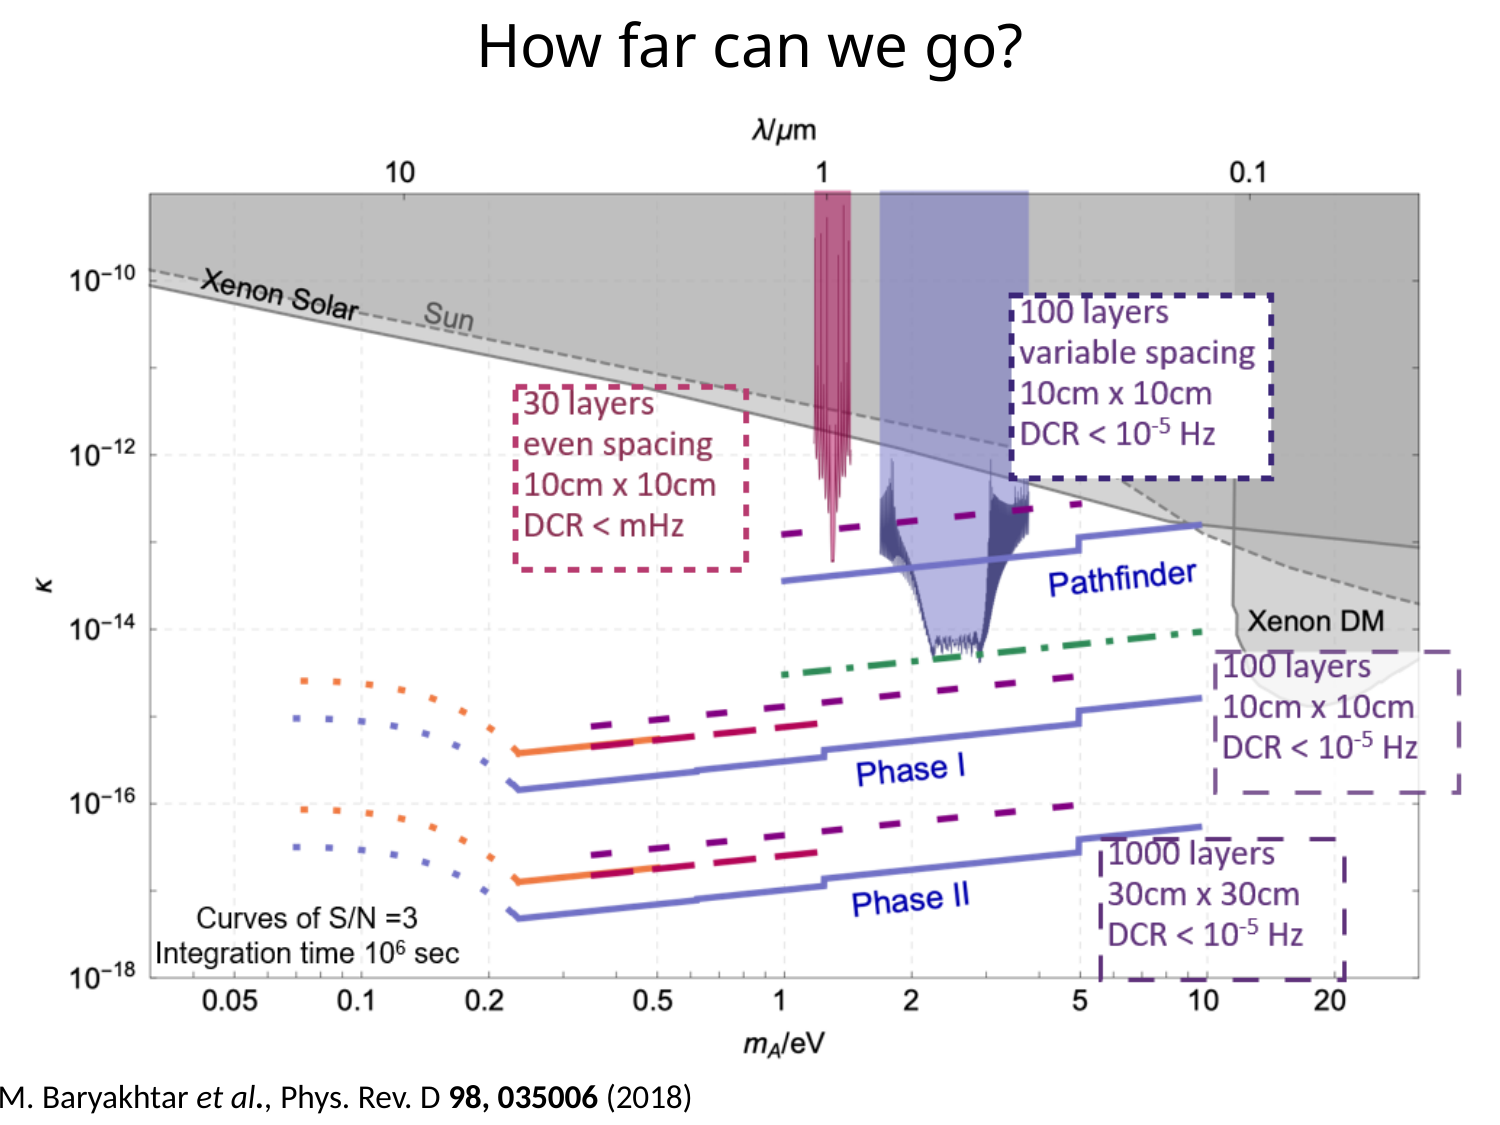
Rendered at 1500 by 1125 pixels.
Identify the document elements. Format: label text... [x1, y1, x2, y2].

text_box M. Baryakhtar et al., Phys. Rev. D 98, 035006 (2018) [0, 1067, 753, 1123]
title How far can we go? [0, 0, 1500, 88]
picture [26, 91, 1474, 1068]
